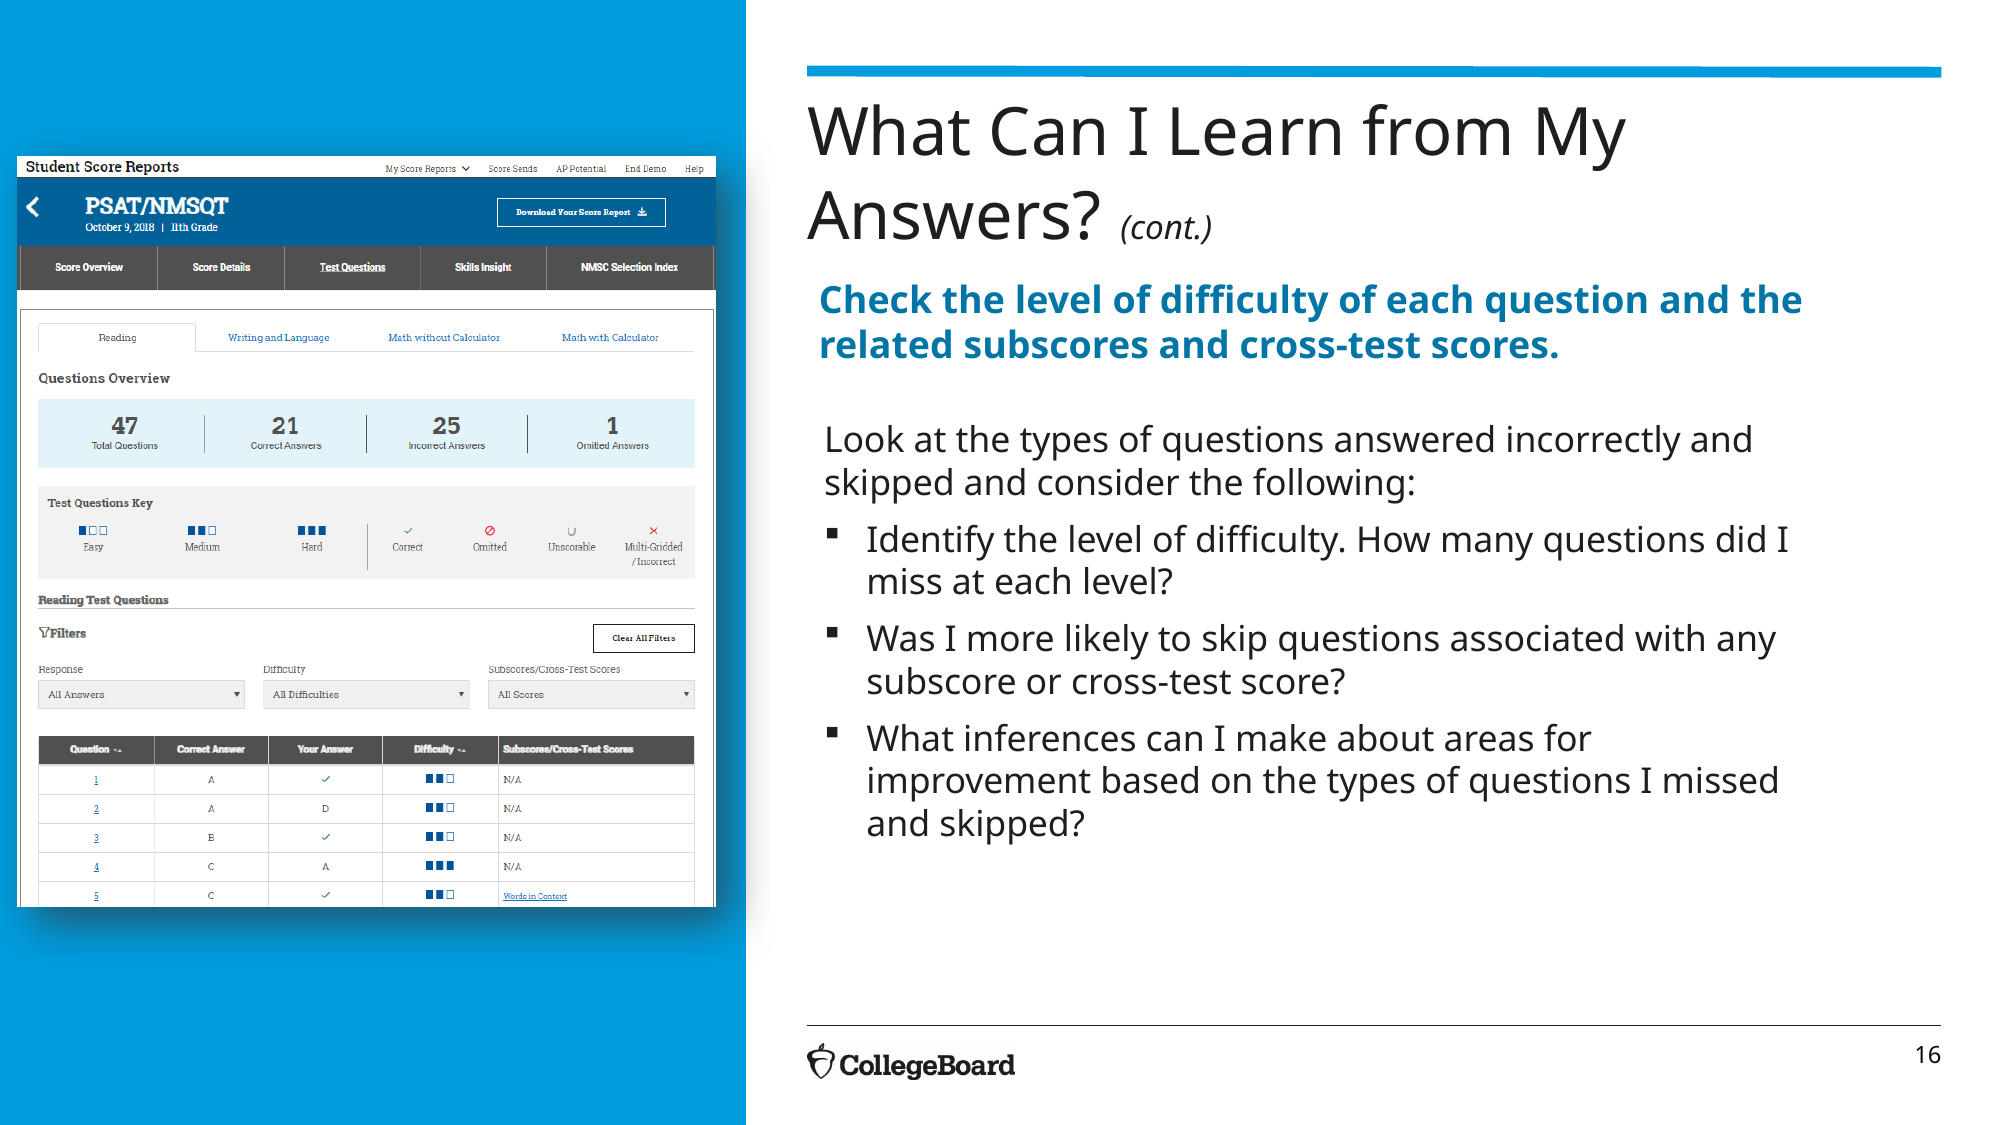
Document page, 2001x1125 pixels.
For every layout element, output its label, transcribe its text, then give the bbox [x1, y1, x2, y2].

title What Can I Learn from My Answers? (cont.) [806, 88, 1911, 157]
list Look at the types of questions answered incorrectly and skipped and consider the following: Identify the level of difficulty. How many questions did I miss at each level? Was I more likely to skip questions associated with any subscore or cross-test score? What inferences can I make about areas for improvement based on the types of questions I missed and skipped? [809, 409, 1835, 912]
picture [807, 1043, 1015, 1080]
picture [18, 157, 717, 909]
list Check the level of difficulty of each question and the related subscores and cross-test scores. [803, 268, 1907, 428]
